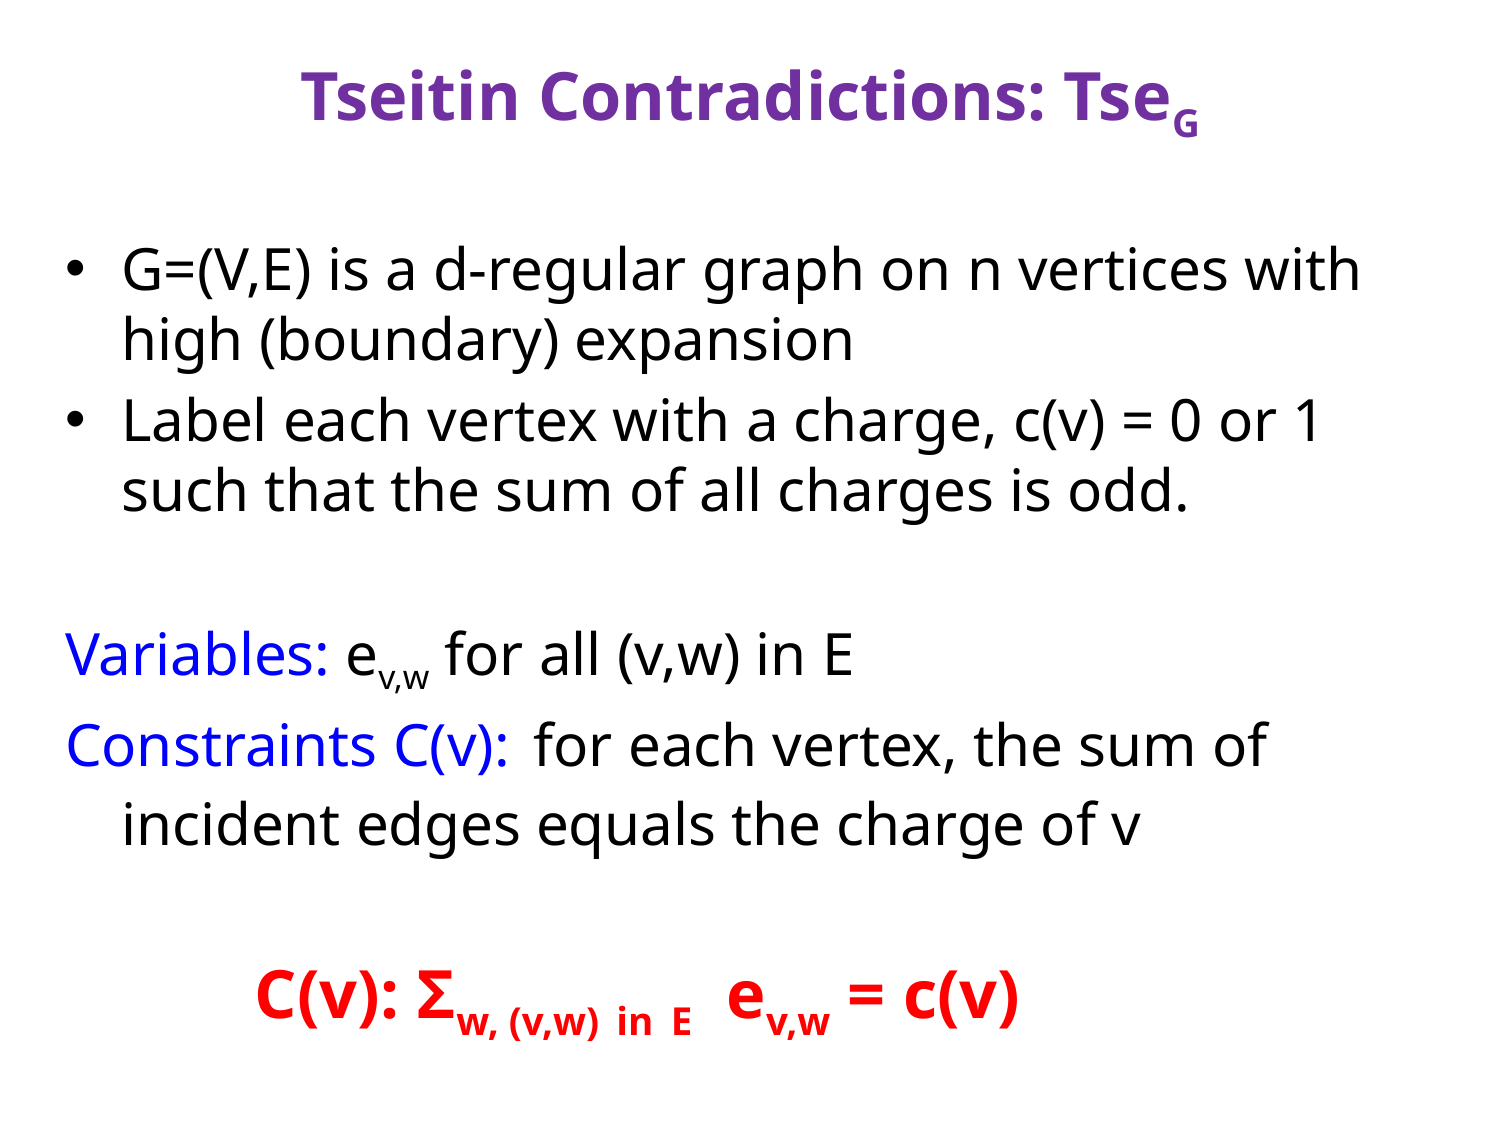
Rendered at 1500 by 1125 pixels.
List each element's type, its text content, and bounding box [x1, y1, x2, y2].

list G=(V,E) is a d-regular graph on n vertices with high (boundary) expansion Label each vertex with a charge, c(v) = 0 or 1 such that the sum of all charges is odd. Variables: ev,w for all (v,w) in E Constraints C(v): for each vertex, the sum of incident edges equals the charge of v C(v): Σw, (v,w) in E ev,w = c(v) [50, 224, 1438, 1125]
title Tseitin Contradictions: TseG [75, 5, 1425, 194]
